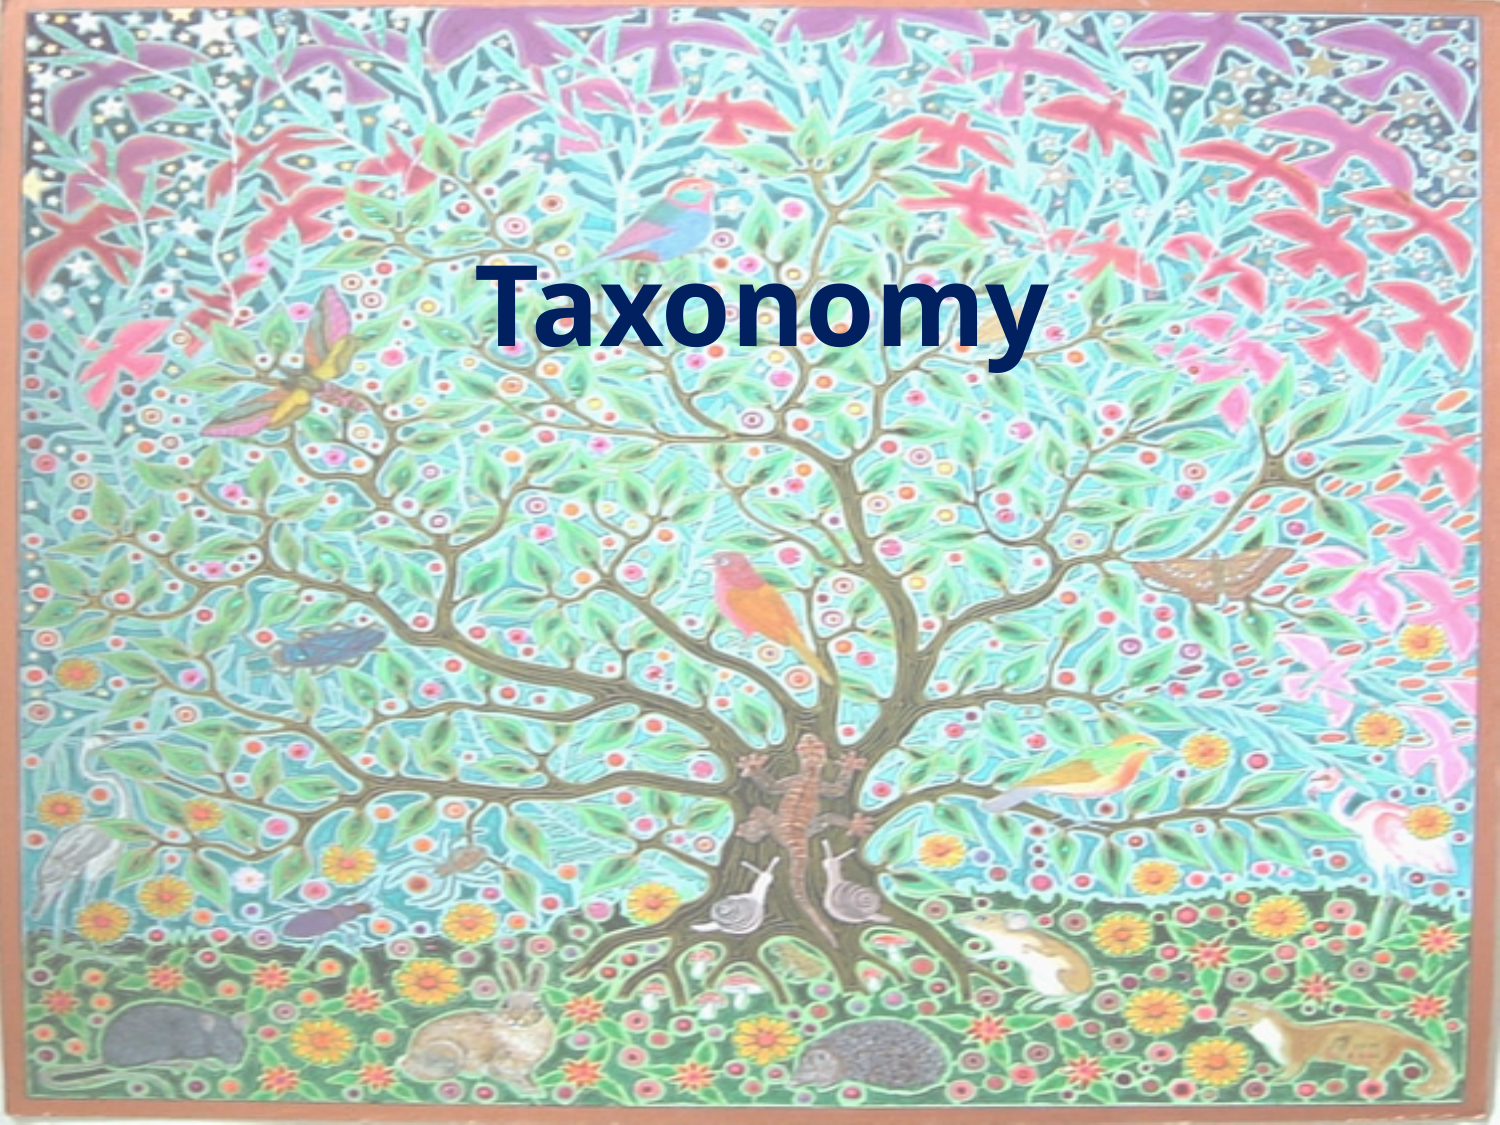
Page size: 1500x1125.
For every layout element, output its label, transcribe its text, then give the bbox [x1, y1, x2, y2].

title Taxonomy [125, 212, 1400, 379]
